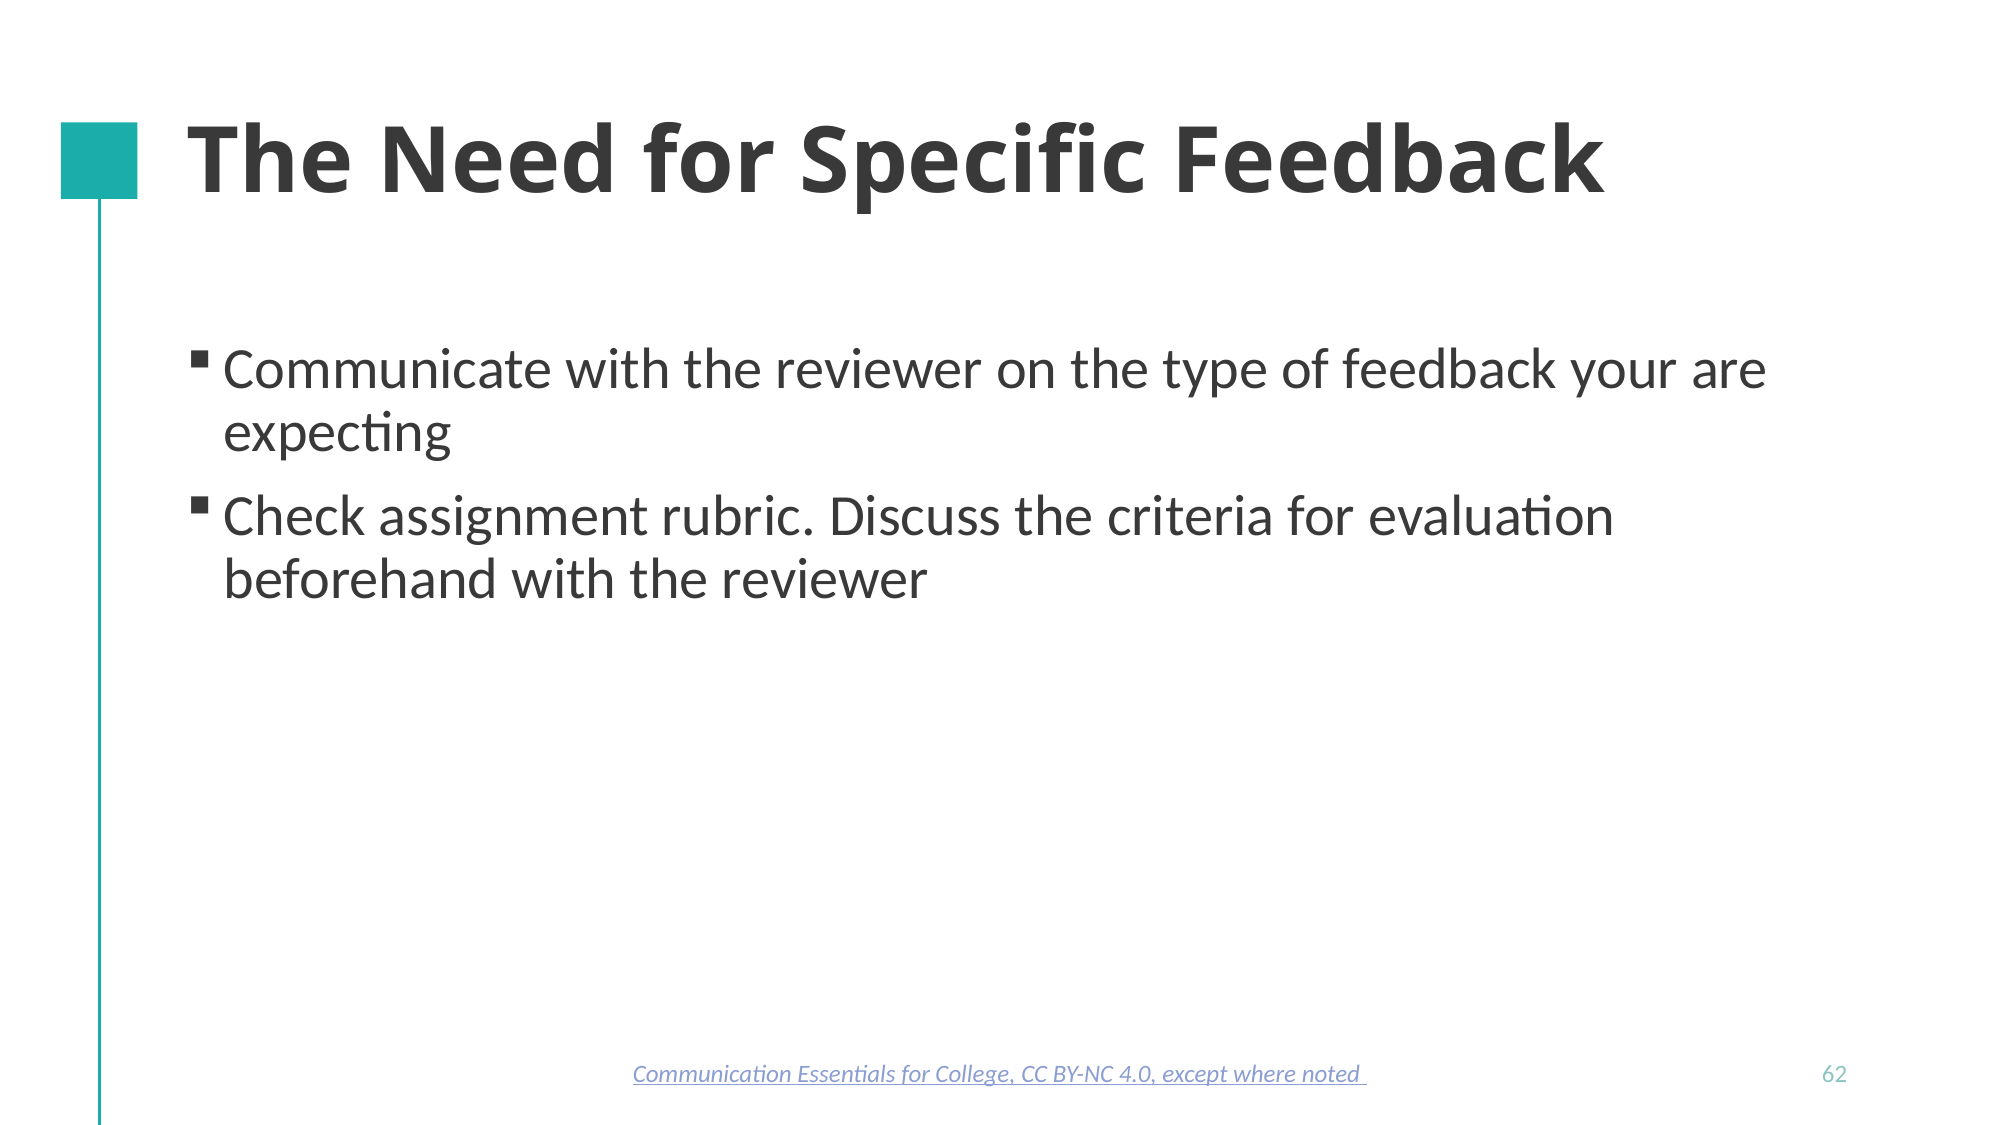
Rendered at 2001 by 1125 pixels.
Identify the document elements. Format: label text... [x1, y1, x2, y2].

slide_number 62 [1412, 1042, 1863, 1103]
footer Communication Essentials for College, CC BY-NC 4.0, except where noted [590, 1042, 1410, 1102]
title The Need for Specific Feedback [171, 105, 1863, 278]
list Communicate with the reviewer on the type of feedback your are expecting Check assignment rubric. Discuss the criteria for evaluation beforehand with the reviewer [171, 330, 1863, 1014]
